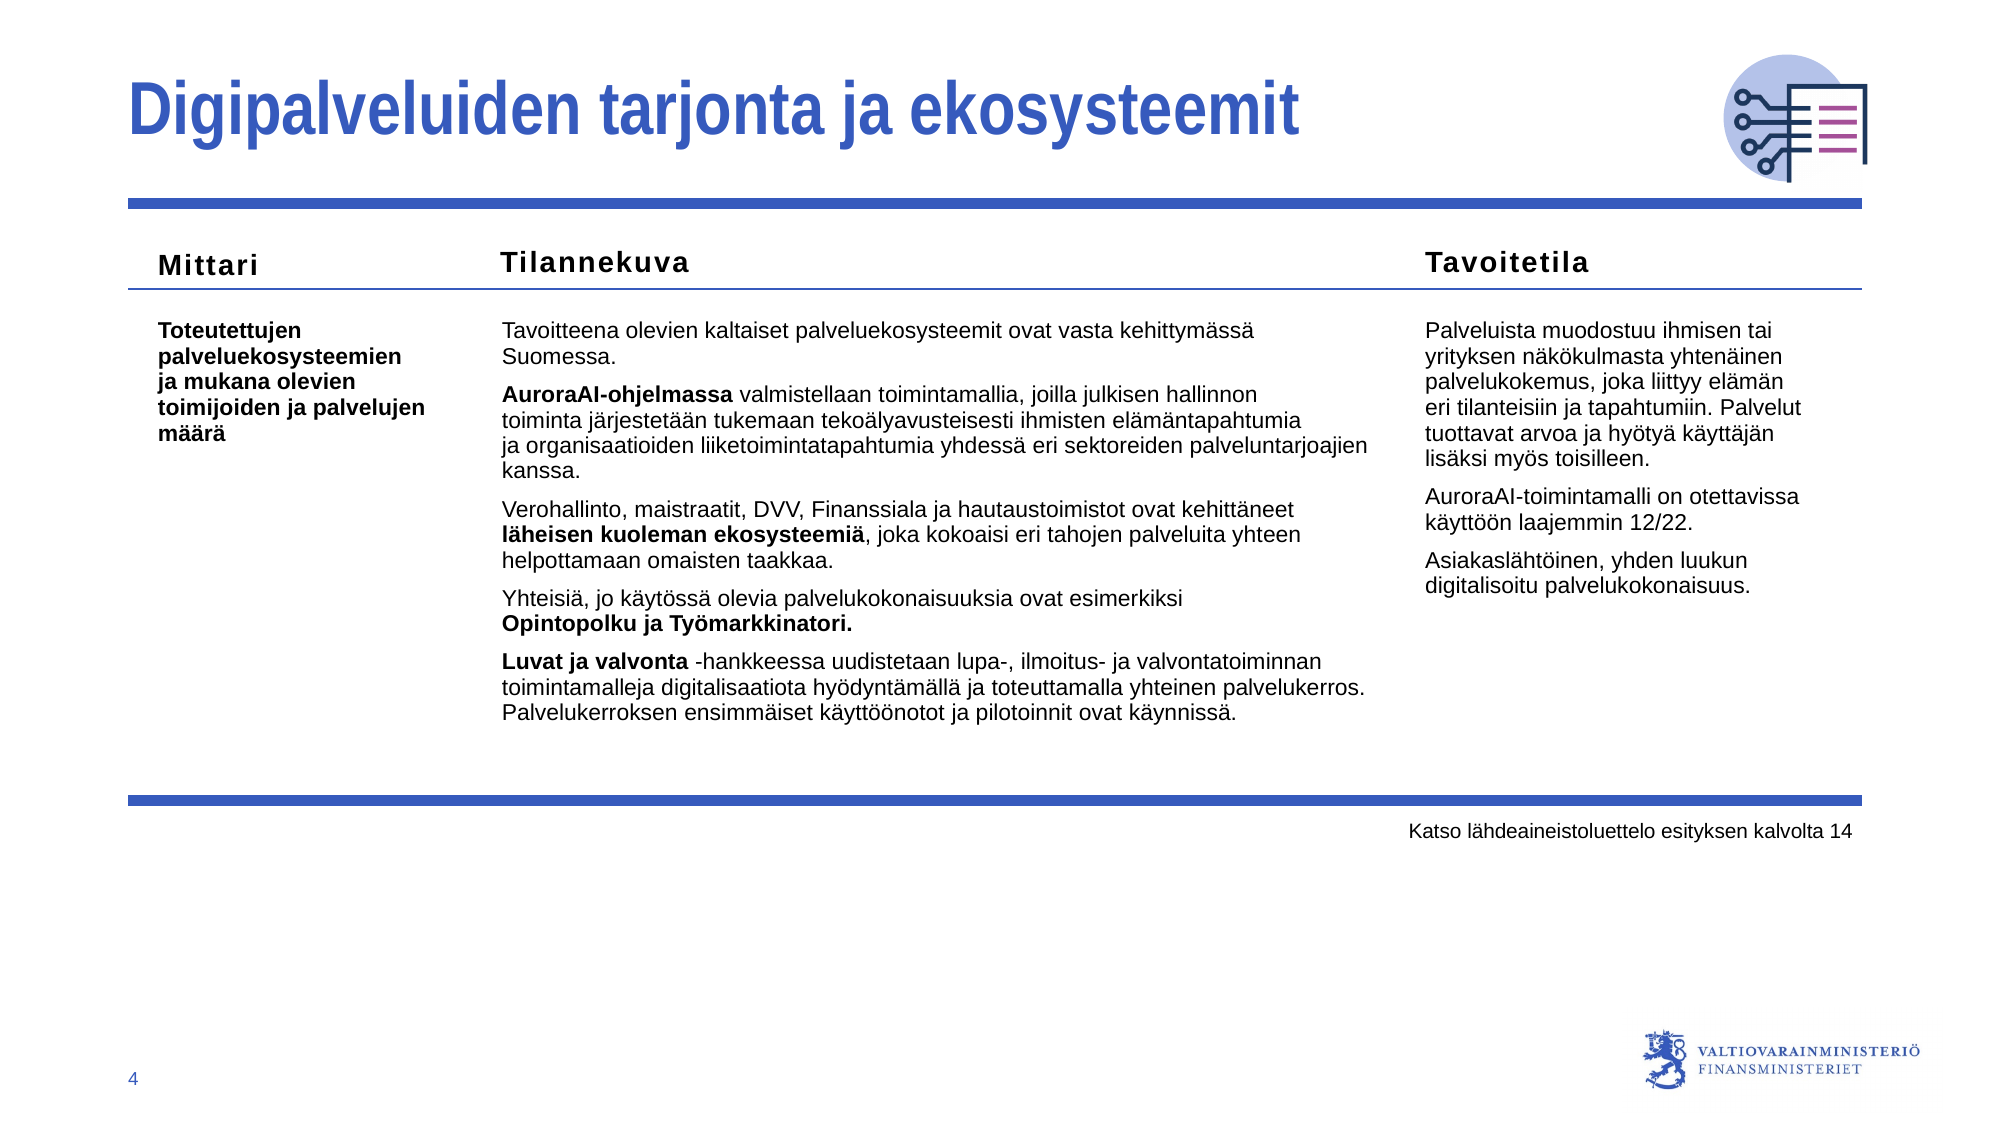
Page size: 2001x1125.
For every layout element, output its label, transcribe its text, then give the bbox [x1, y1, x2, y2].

text_box Katso lähdeaineistoluettelo esityksen kalvolta 14 [1393, 810, 1853, 876]
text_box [1723, 54, 1875, 197]
title Digipalveluiden tarjonta ja ekosysteemit [128, 0, 1863, 218]
table_header Tilannekuva [470, 218, 1390, 288]
slide_number 4 [128, 1058, 189, 1097]
table_header Tavoitetila [1390, 218, 1862, 288]
picture [1622, 1007, 1943, 1113]
table_cell Toteutettujen palveluekosysteemien ja mukana olevien toimijoiden ja palvelujen määrä [128, 290, 470, 795]
table_header Mittari [128, 218, 470, 288]
table_cell Palveluista muodostuu ihmisen tai yrityksen näkökulmasta yhtenäinen palvelukokemus, joka liittyy elämän eri tilanteisiin ja tapahtumiin. Palvelut tuottavat arvoa ja hyötyä käyttäjän lisäksi myös toisilleen. AuroraAI-toimintamalli on otettavissa käyttöön laajemmin 12/22. Asiakaslähtöinen, yhden luukun digitalisoitu palvelukokonaisuus. [1390, 290, 1862, 795]
table_cell Tavoitteena olevien kaltaiset palveluekosysteemit ovat vasta kehittymässä Suomessa. AuroraAI-ohjelmassa valmistellaan toimintamallia, joilla julkisen hallinnon toiminta järjestetään tukemaan tekoälyavusteisesti ihmisten elämäntapahtumia ja organisaatioiden liiketoimintatapahtumia yhdessä eri sektoreiden palveluntarjoajien kanssa. Verohallinto, maistraatit, DVV, Finanssiala ja hautaustoimistot ovat kehittäneet läheisen kuoleman ekosysteemiä, joka kokoaisi eri tahojen palveluita yhteen helpottamaan omaisten taakkaa. Yhteisiä, jo käytössä olevia palvelukokonaisuuksia ovat esimerkiksi Opintopolku ja Työmarkkinatori. Luvat ja valvonta -hankkeessa uudistetaan lupa-, ilmoitus- ja valvontatoiminnan toimintamalleja digitalisaatiota hyödyntämällä ja toteuttamalla yhteinen palvelukerros. Palvelukerroksen ensimmäiset käyttöönotot ja pilotoinnit ovat käynnissä. [470, 290, 1390, 795]
